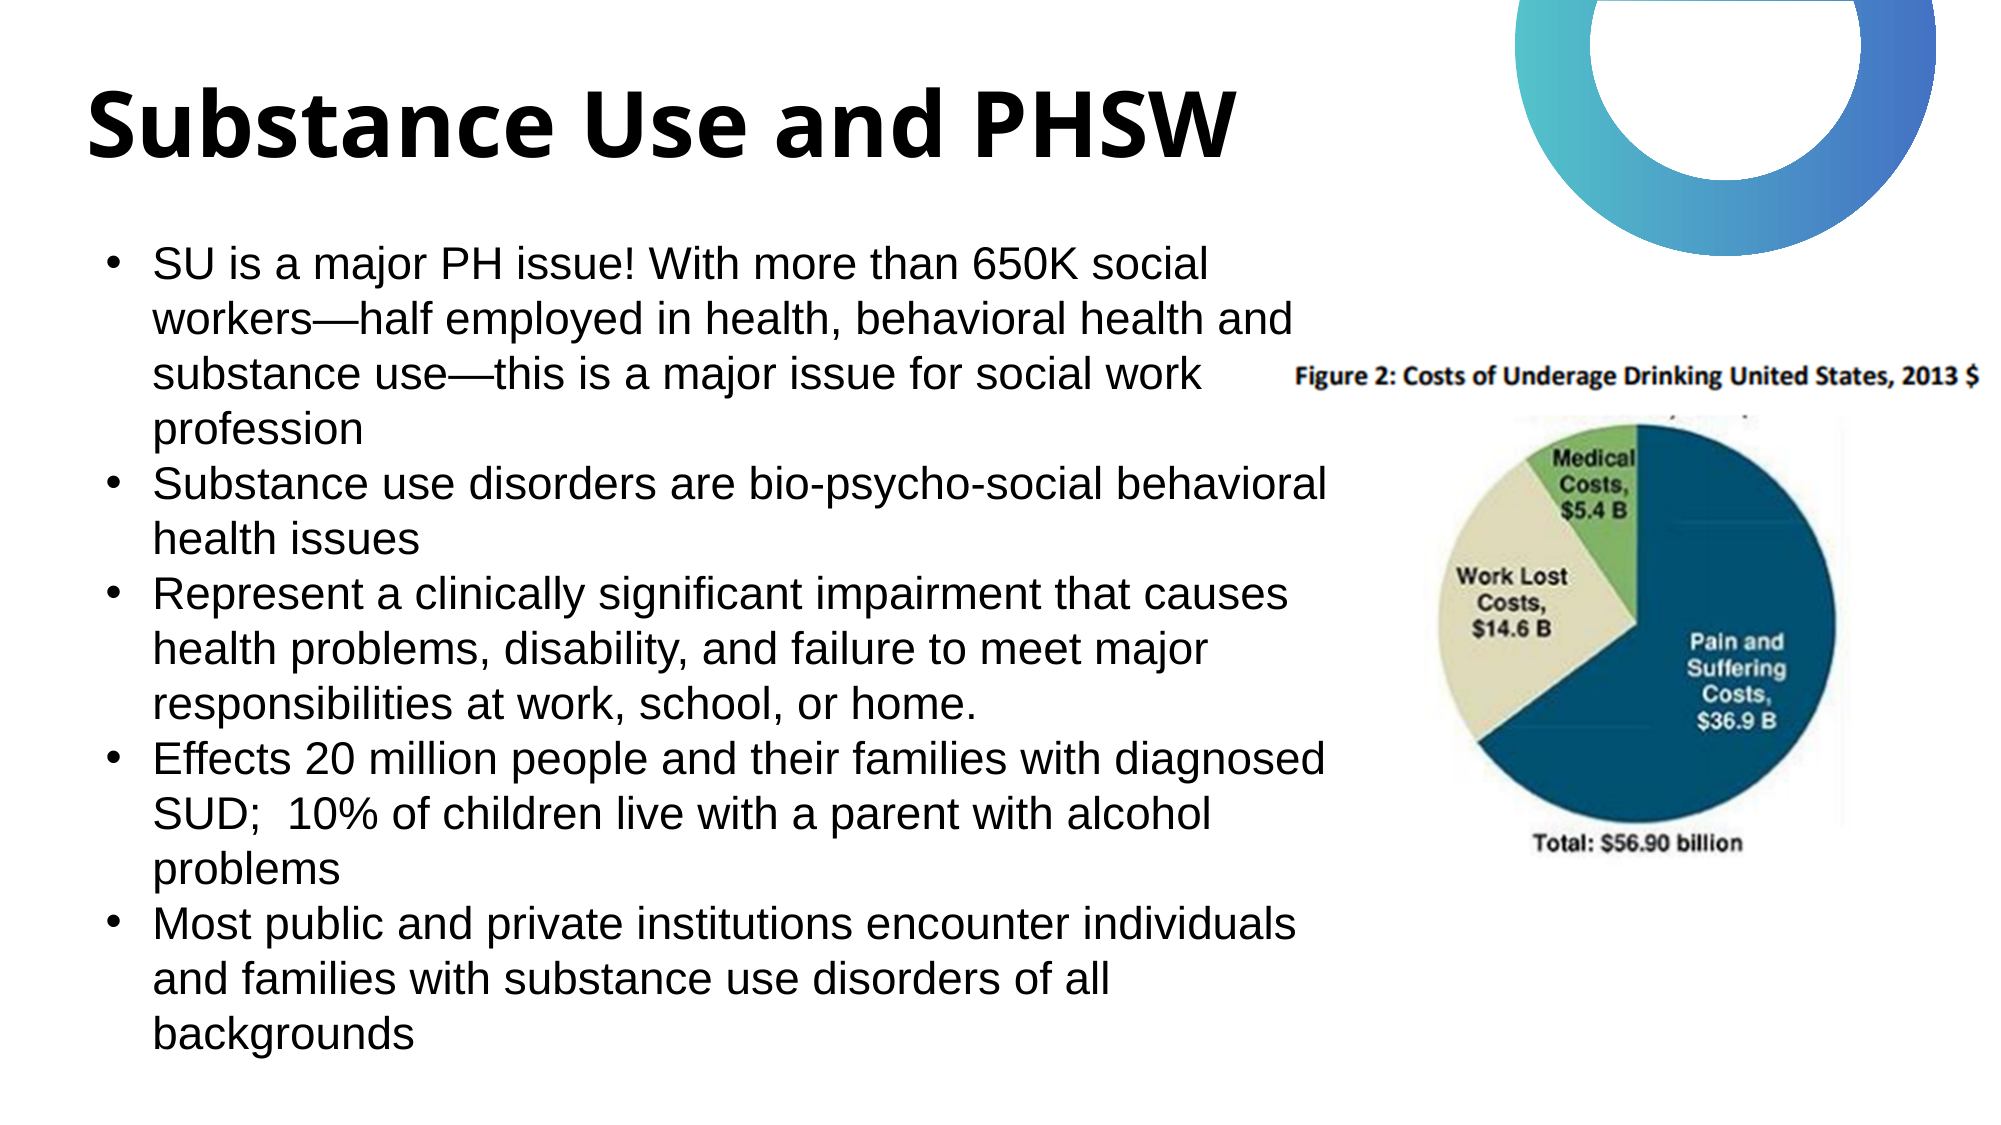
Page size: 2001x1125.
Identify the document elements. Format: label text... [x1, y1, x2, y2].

title Substance Use and PHSW [70, 29, 1758, 227]
list SU is a major PH issue! With more than 650K social workers—half employed in health, behavioral health and substance use—this is a major issue for social work profession Substance use disorders are bio-psycho-social behavioral health issues Represent a clinically significant impairment that causes health problems, disability, and failure to meet major responsibilities at work, school, or home. Effects 20 million people and their families with diagnosed SUD; 10% of children live with a parent with alcohol problems Most public and private institutions encounter individuals and families with substance use disorders of all backgrounds [90, 226, 1346, 1093]
picture [1286, 346, 2000, 867]
